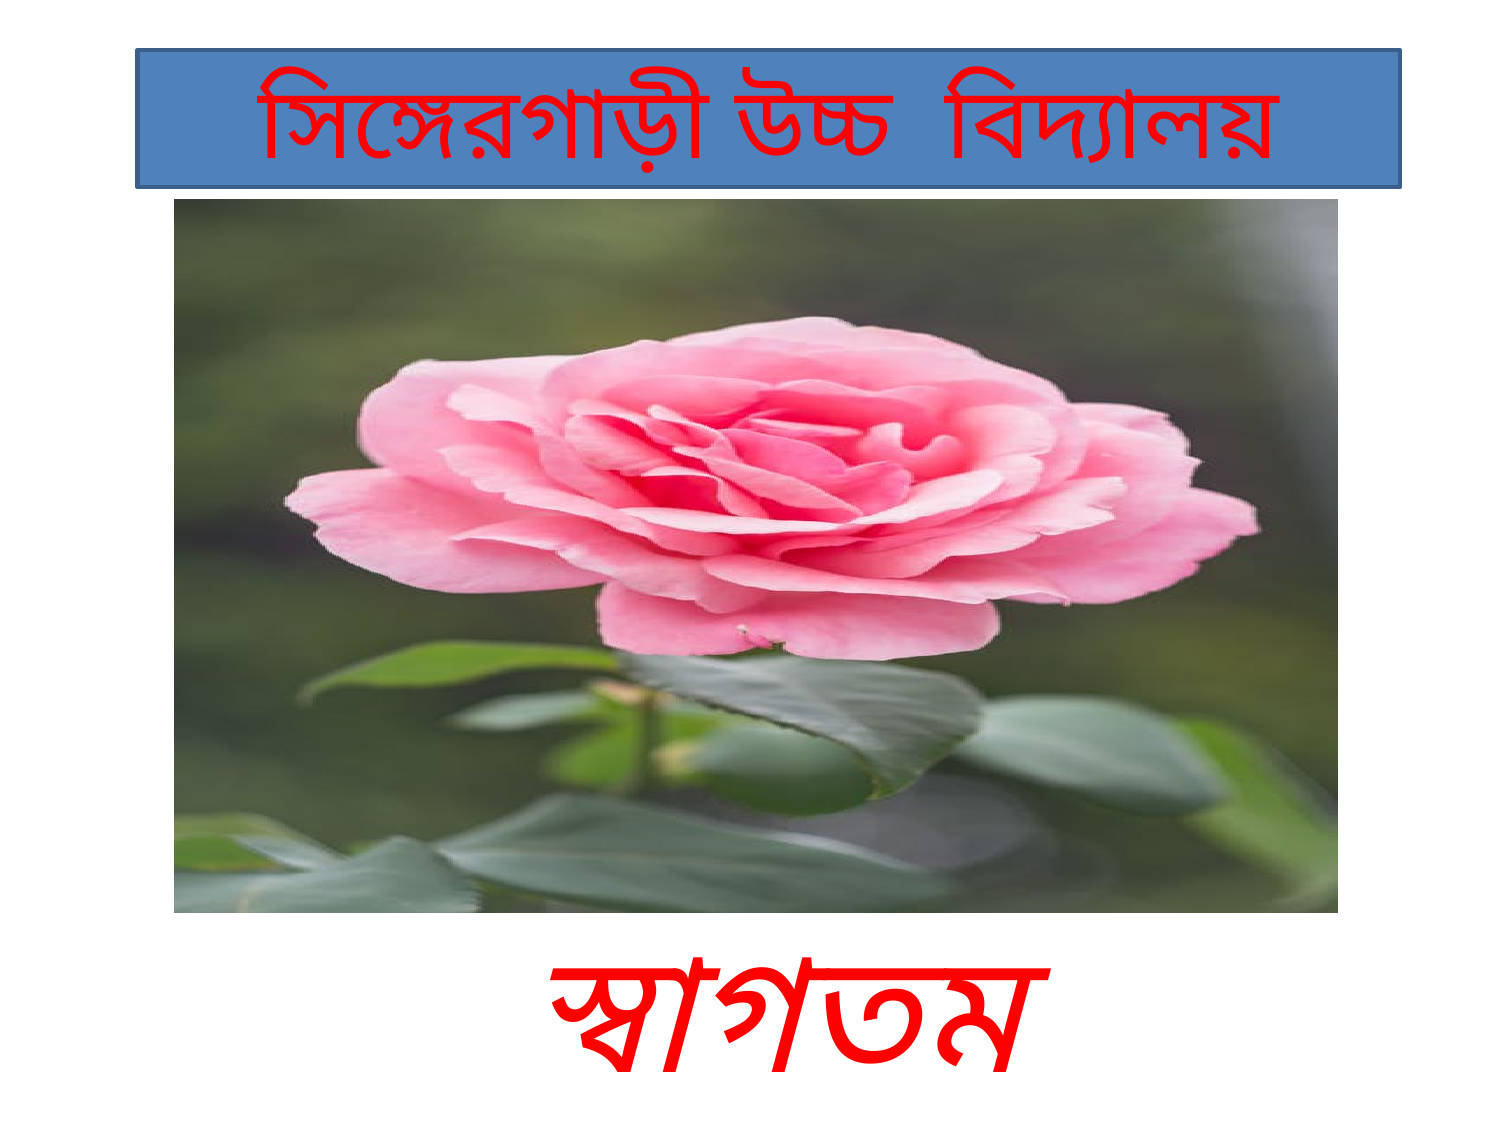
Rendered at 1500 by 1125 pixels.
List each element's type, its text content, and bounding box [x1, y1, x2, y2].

text_box সিঙ্গেরগাড়ী উচ্চ বিদ্যালয় [135, 48, 1402, 189]
title স্বাগতম [99, 887, 1450, 1125]
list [174, 199, 1338, 913]
